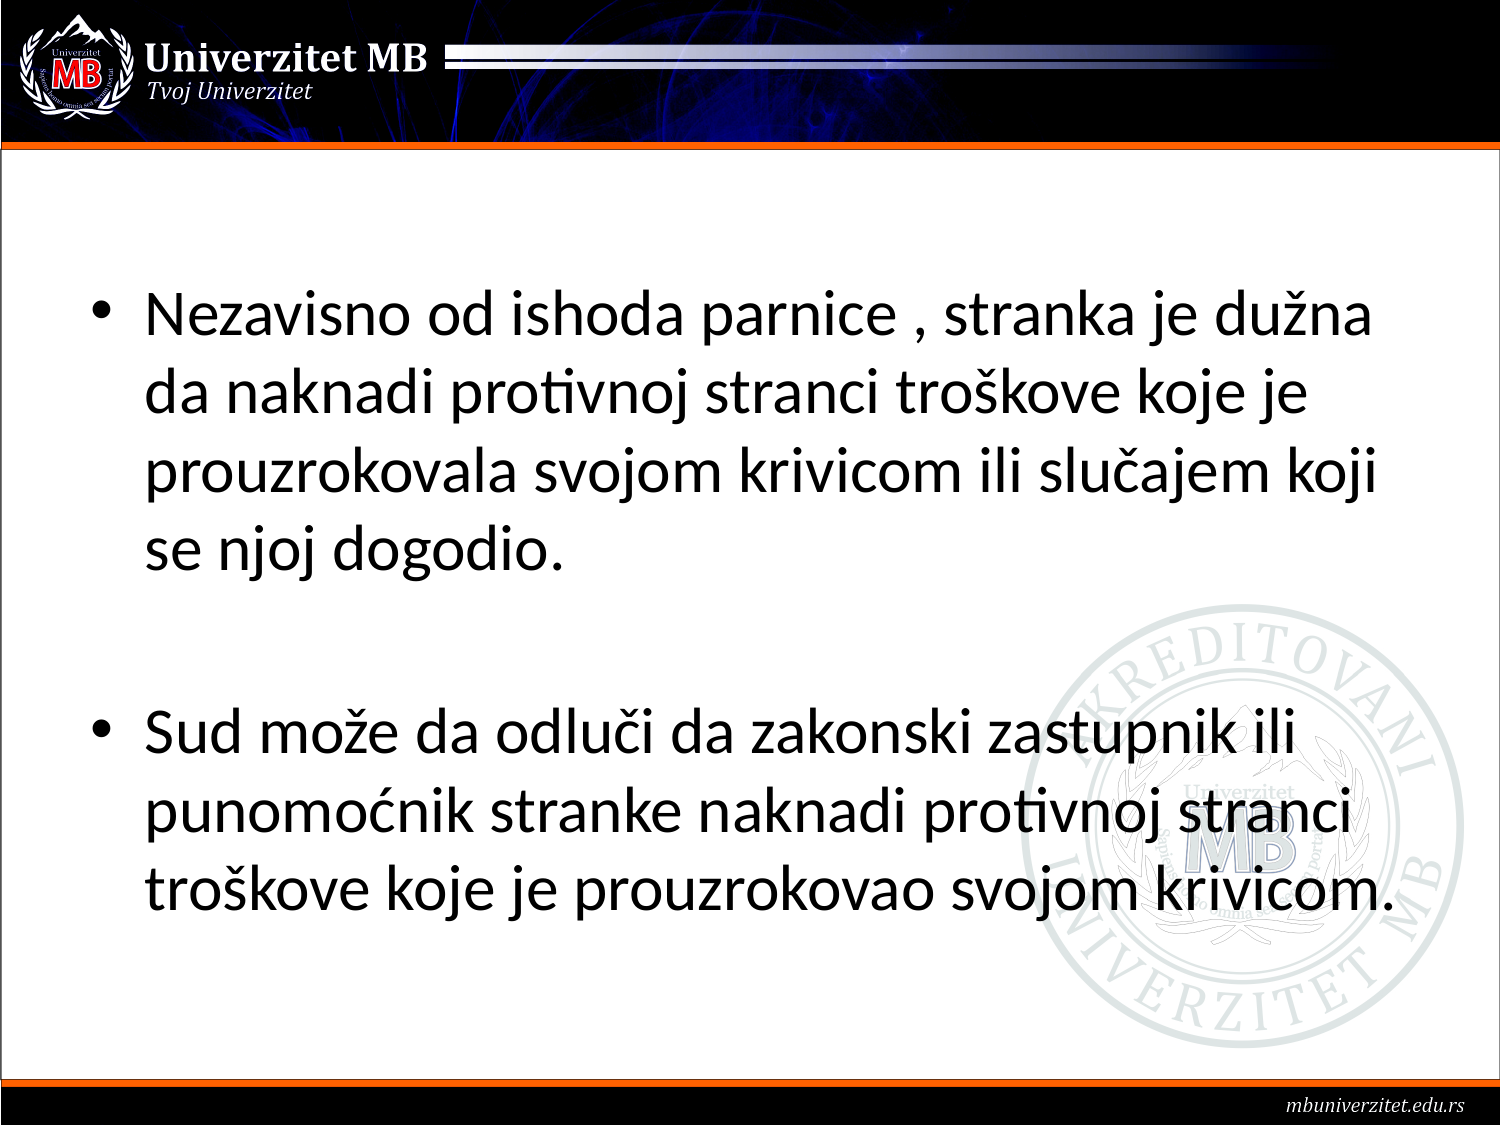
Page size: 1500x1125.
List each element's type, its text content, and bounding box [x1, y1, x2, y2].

picture [0, 0, 1500, 1125]
list Nezavisno od ishoda parnice , stranka je dužna da naknadi protivnoj stranci troškove koje je prouzrokovala svojom krivicom ili slučajem koji se njoj dogodio. Sud može da odluči da zakonski zastupnik ili punomoćnik stranke naknadi protivnoj stranci troškove koje je prouzrokovao svojom krivicom. [75, 262, 1425, 1005]
